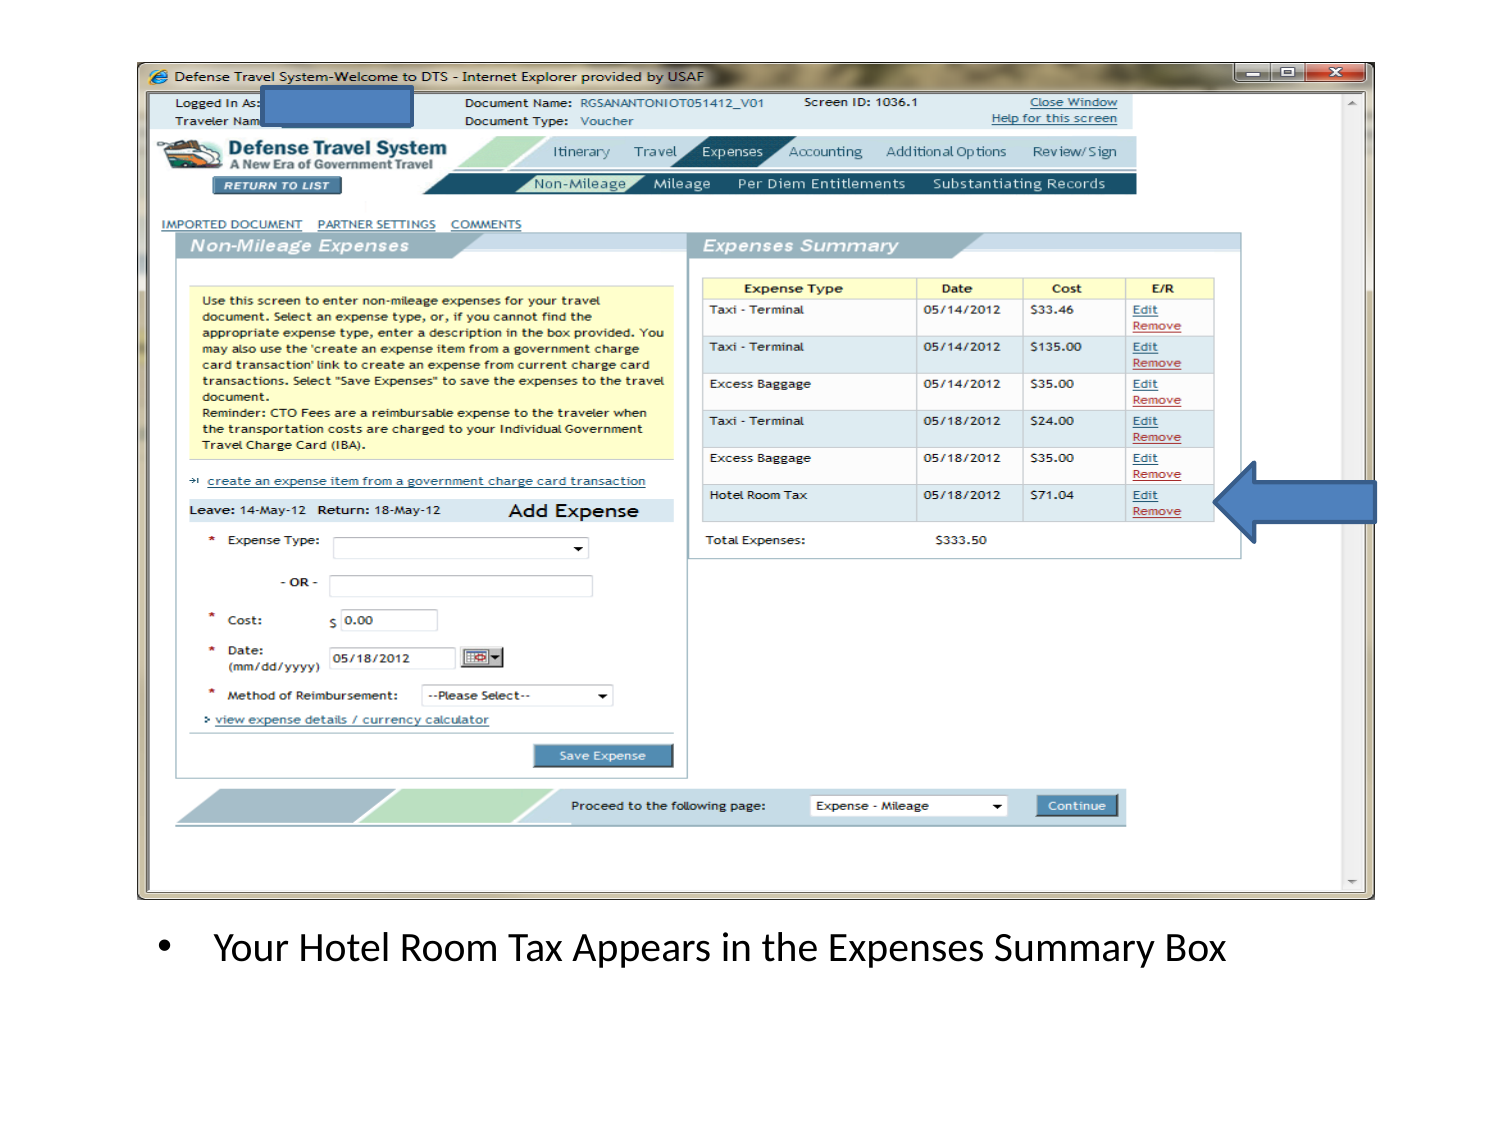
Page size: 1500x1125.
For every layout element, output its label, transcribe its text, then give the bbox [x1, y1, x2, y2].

subtitle Your Hotel Room Tax Appears in the Expenses Summary Box [142, 912, 1363, 1075]
picture [137, 62, 1376, 901]
